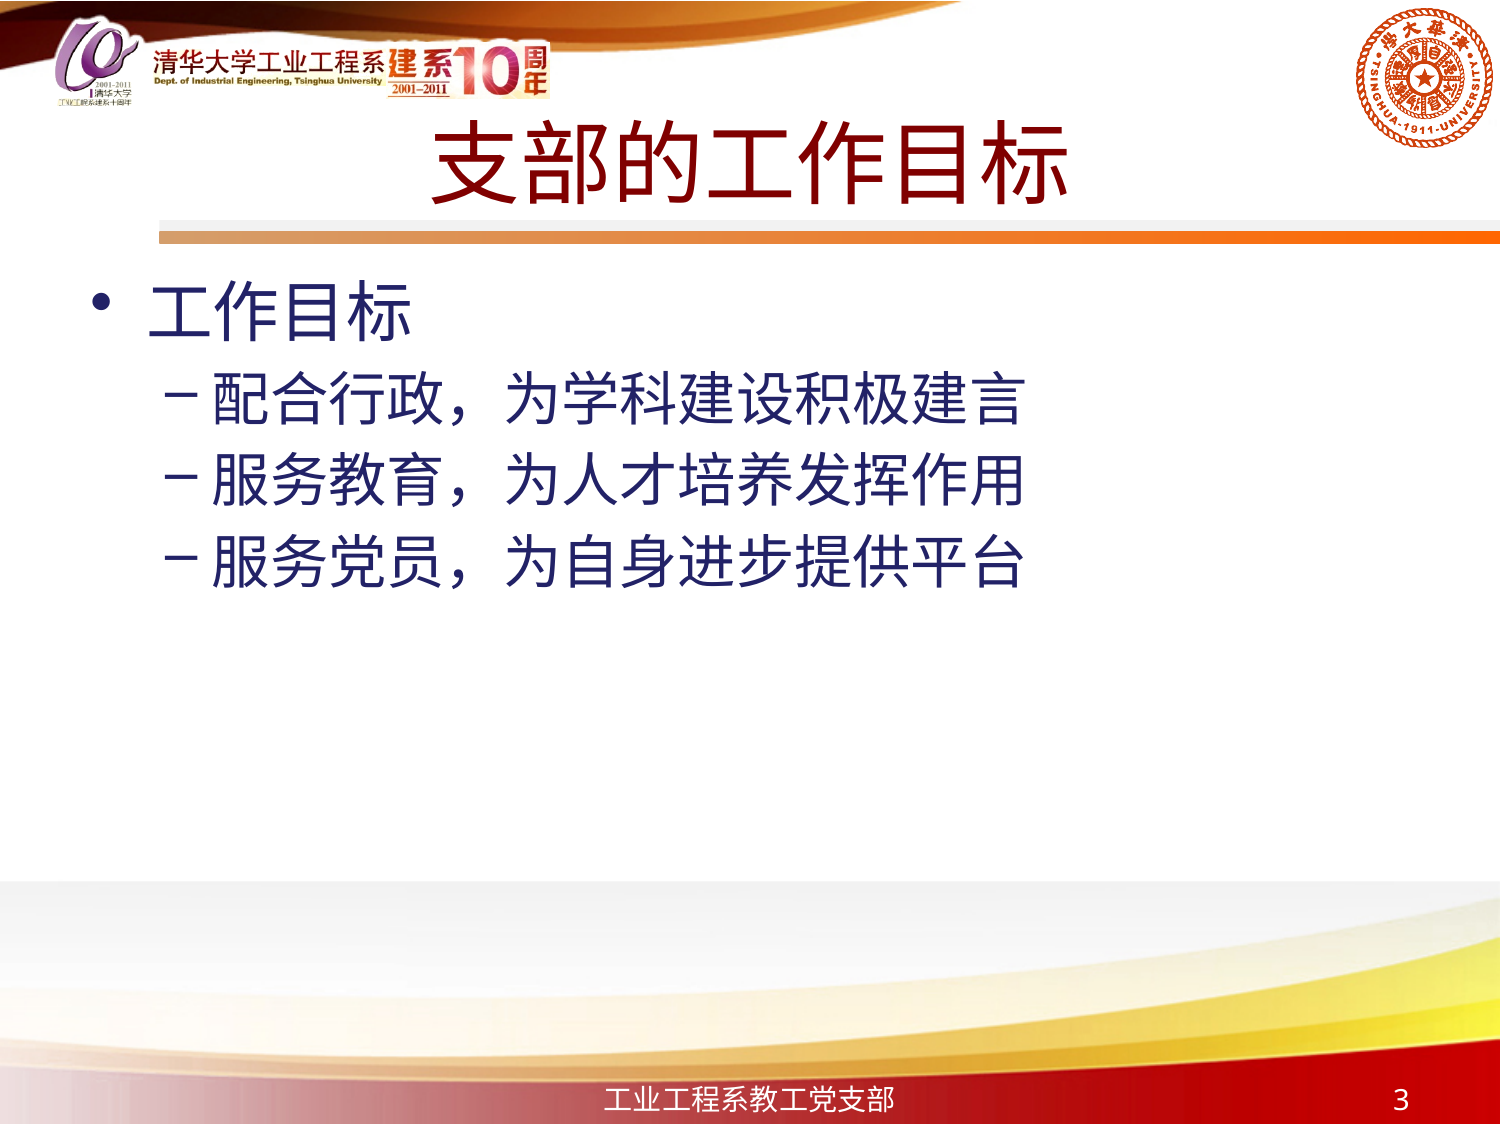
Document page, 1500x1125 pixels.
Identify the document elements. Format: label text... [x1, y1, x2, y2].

footer 工业工程系教工党支部 [512, 1073, 988, 1118]
title 支部的工作目标 [75, 90, 1425, 233]
list 工作目标 配合行政，为学科建设积极建言 服务教育，为人才培养发挥作用 服务党员，为自身进步提供平台 [75, 262, 1425, 1047]
slide_number 3 [1074, 1073, 1425, 1118]
picture [0, 1, 1500, 1124]
